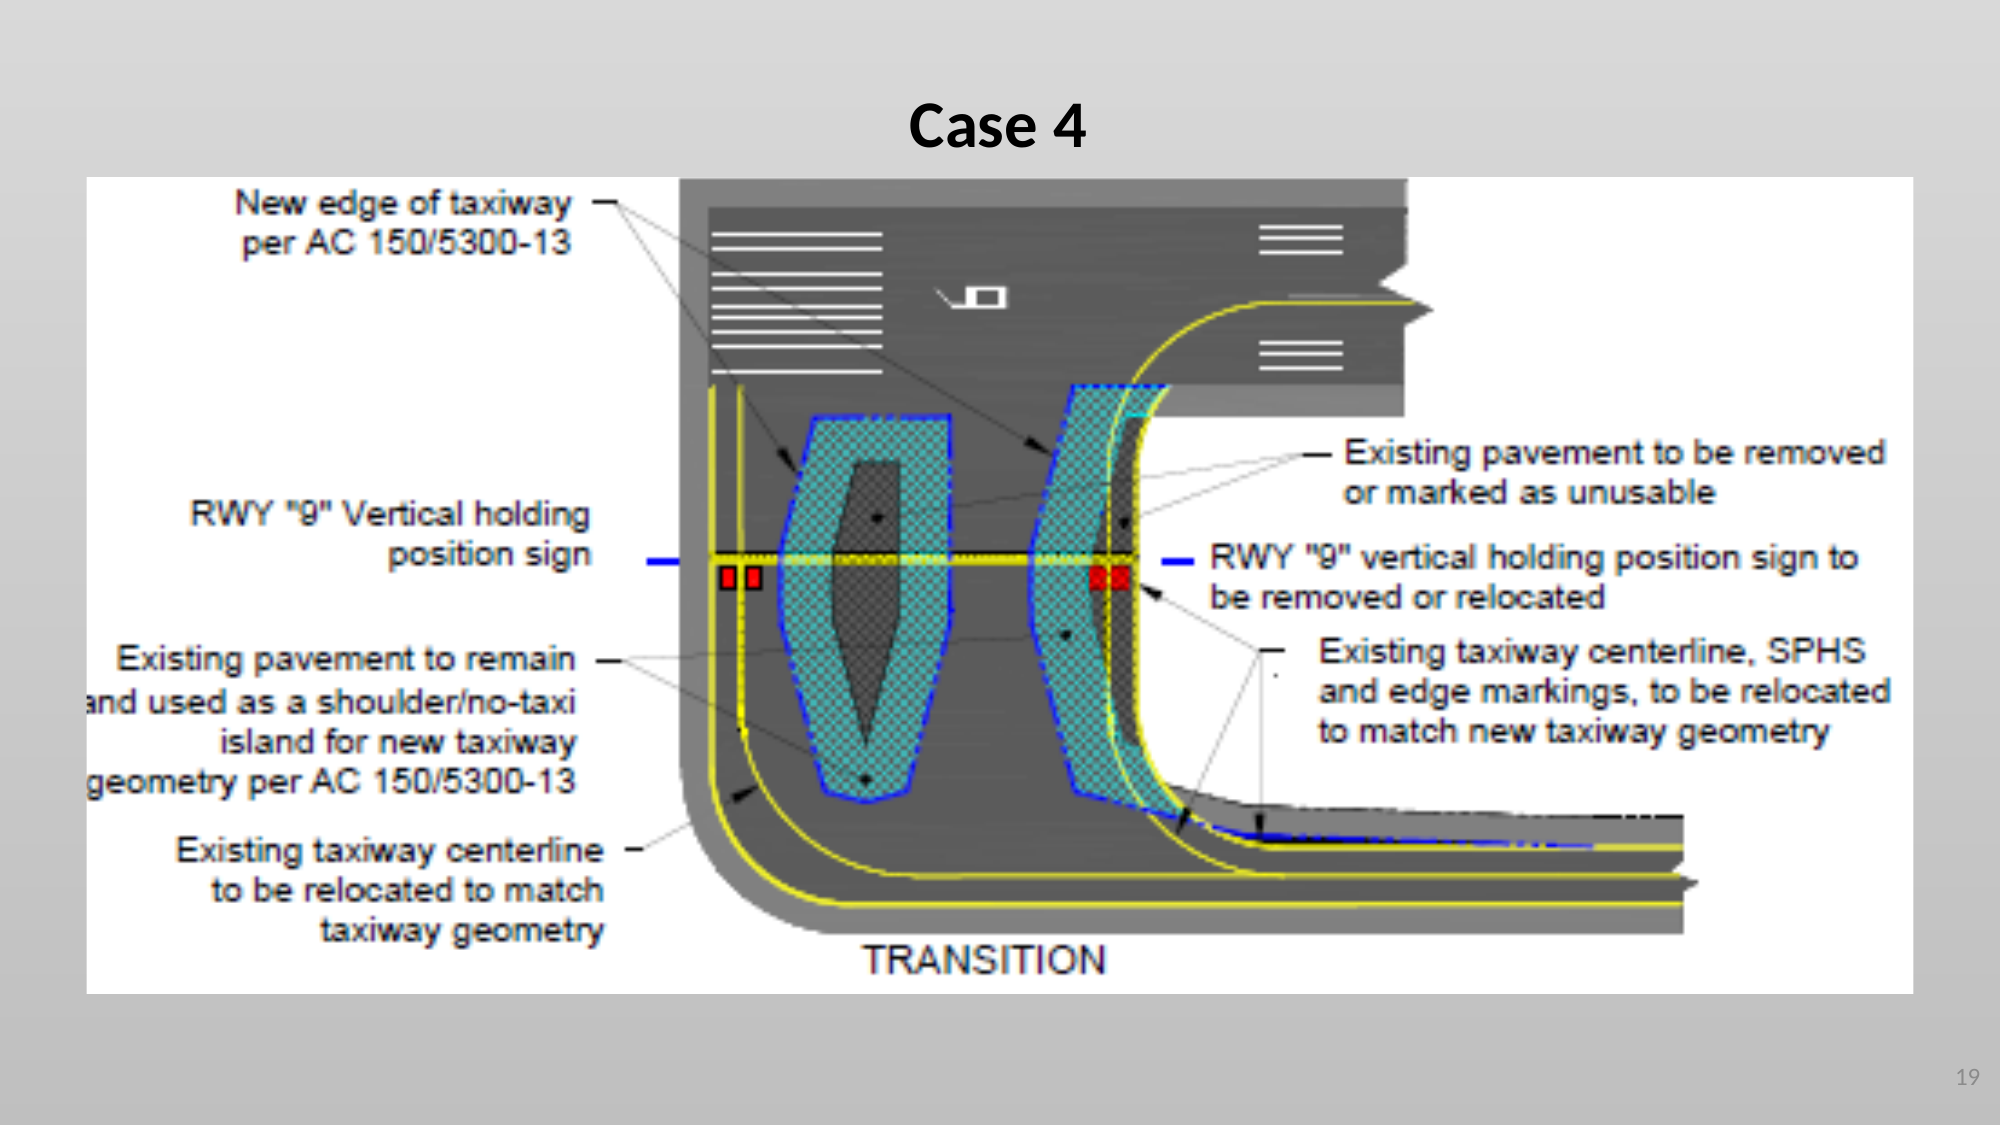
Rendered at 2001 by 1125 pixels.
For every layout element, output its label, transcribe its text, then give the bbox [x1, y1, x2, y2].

text_box Case 4 [895, 73, 1103, 169]
picture [86, 176, 1914, 994]
slide_number 19 [1744, 1045, 1996, 1105]
